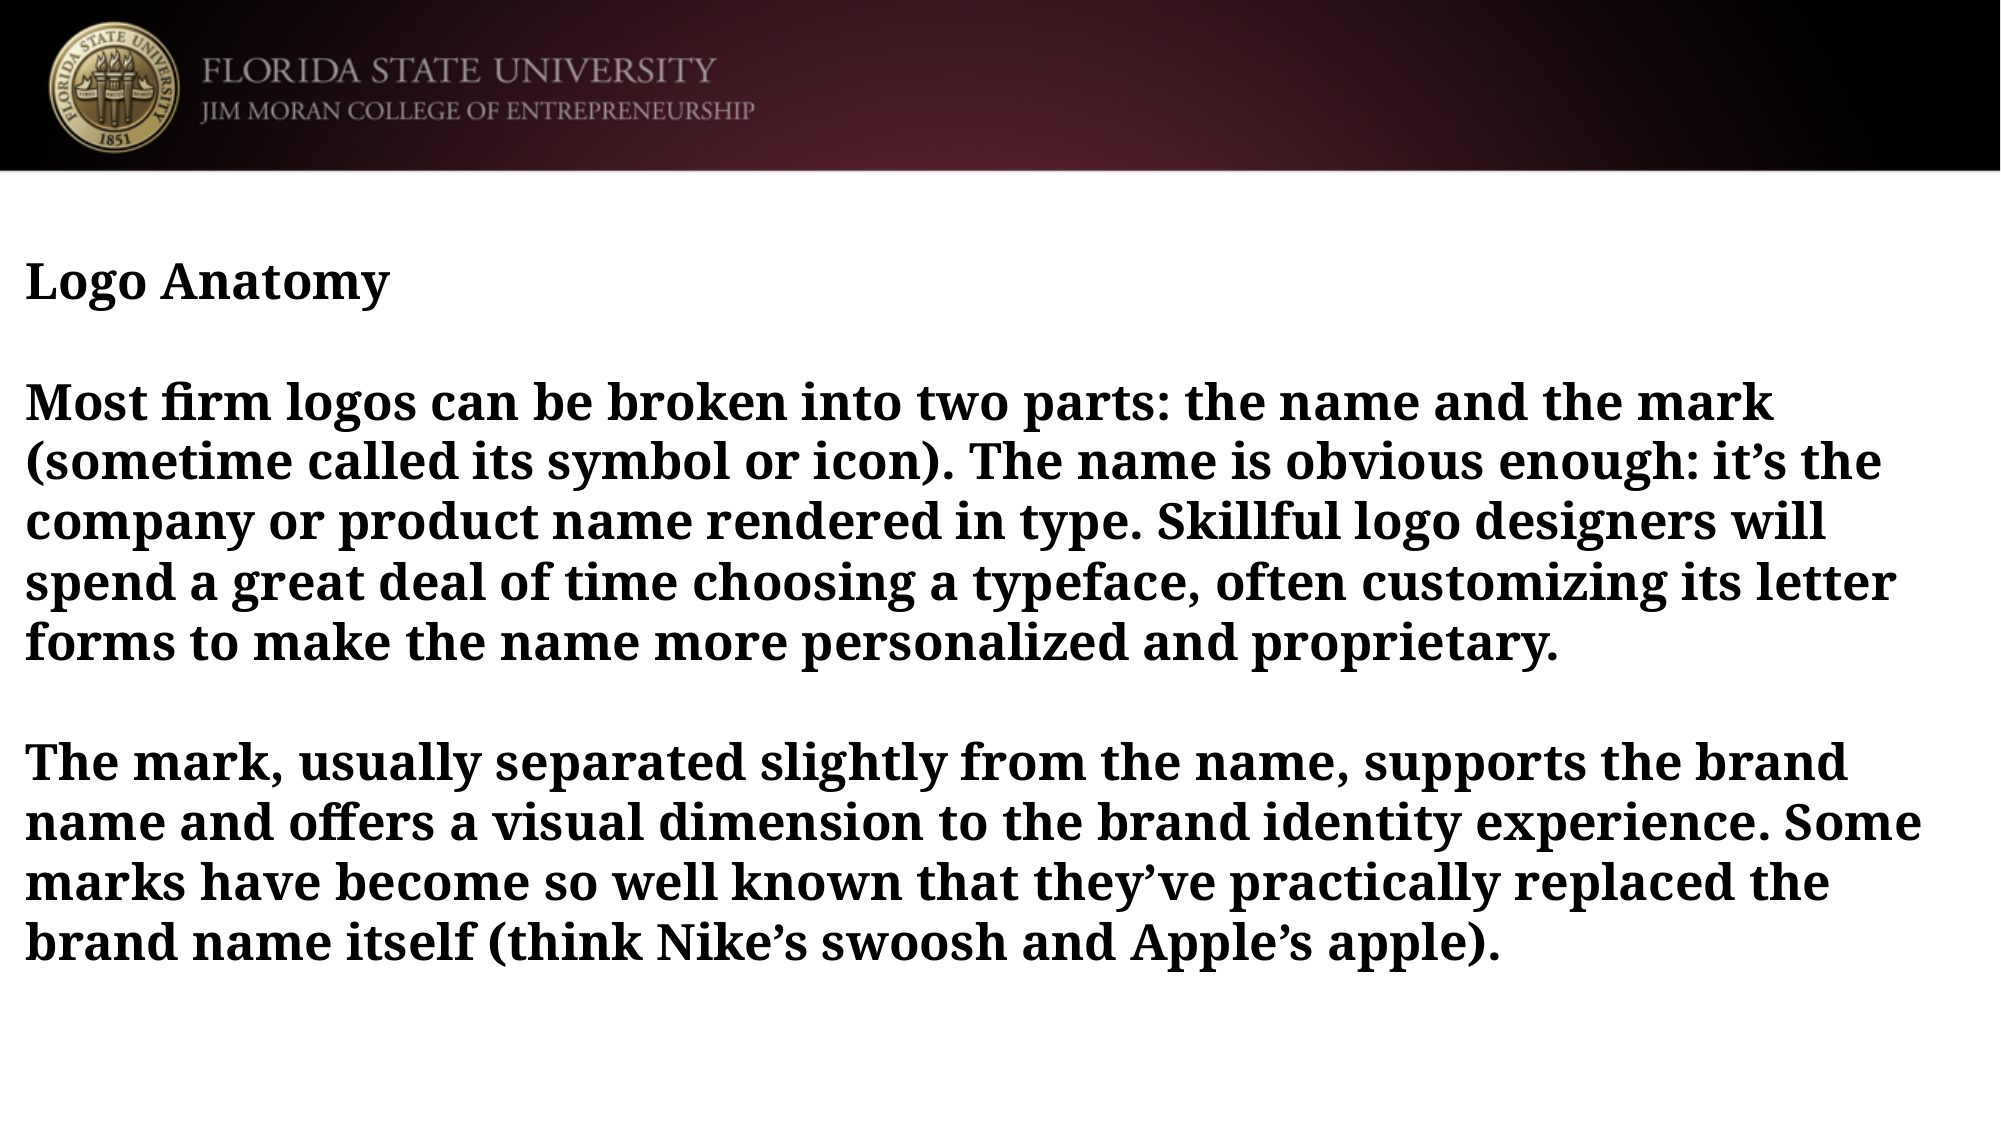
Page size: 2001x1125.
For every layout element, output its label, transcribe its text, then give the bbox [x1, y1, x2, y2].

picture [0, 0, 2001, 1125]
title Logo Anatomy Most firm logos can be broken into two parts: the name and the mark (sometime called its symbol or icon). The name is obvious enough: it’s the company or product name rendered in type. Skillful logo designers will spend a great deal of time choosing a typeface, often customizing its letter forms to make the name more personalized and proprietary. The mark, usually separated slightly from the name, supports the brand name and offers a visual dimension to the brand identity experience. Some marks have become so well known that they’ve practically replaced the brand name itself (think Nike’s swoosh and Apple’s apple). [10, 180, 1958, 1040]
